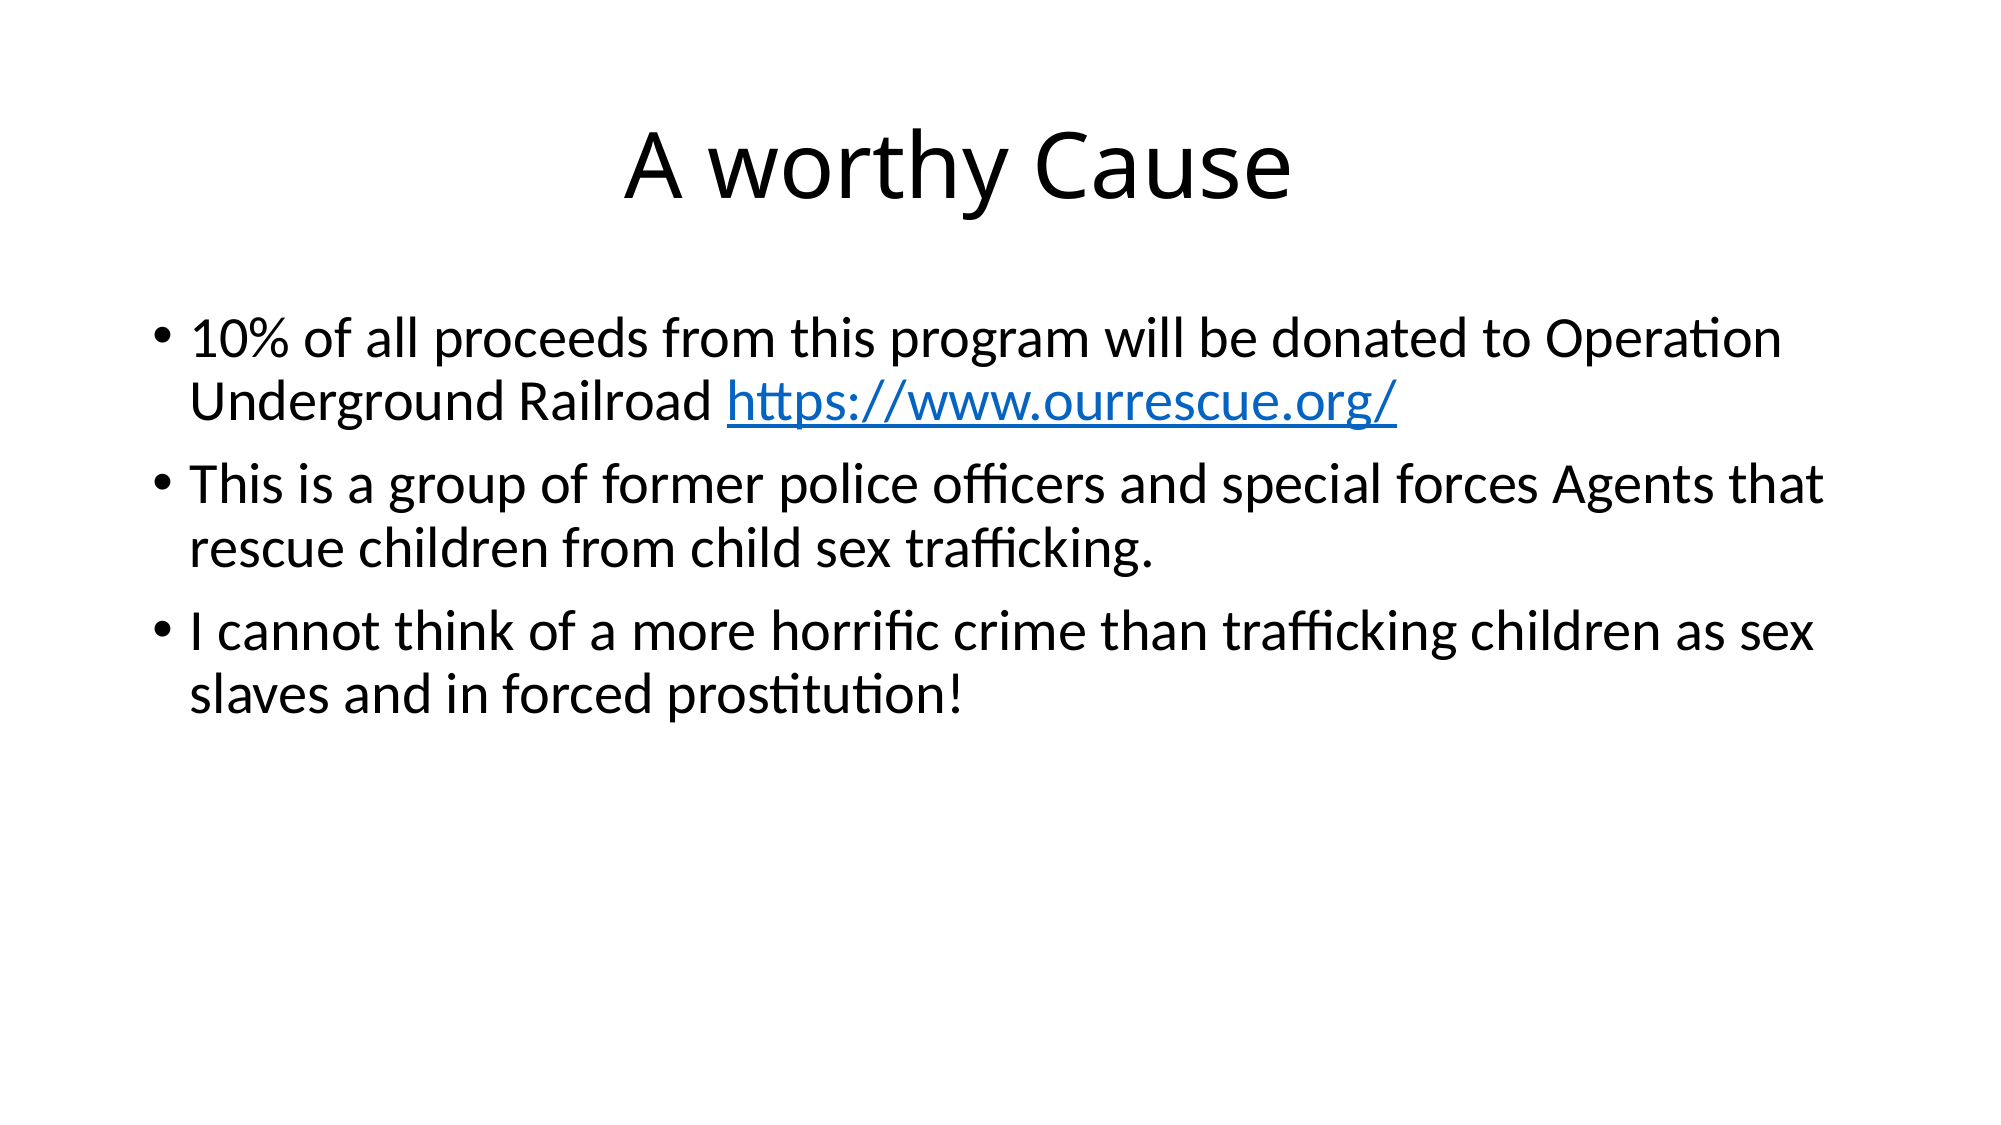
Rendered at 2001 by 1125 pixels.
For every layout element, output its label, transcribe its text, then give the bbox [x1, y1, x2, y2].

list 10% of all proceeds from this program will be donated to Operation Underground Railroad https://www.ourrescue.org/ This is a group of former police officers and special forces Agents that rescue children from child sex trafficking. I cannot think of a more horrific crime than trafficking children as sex slaves and in forced prostitution! [137, 299, 1863, 1014]
title A worthy Cause [137, 59, 1863, 278]
